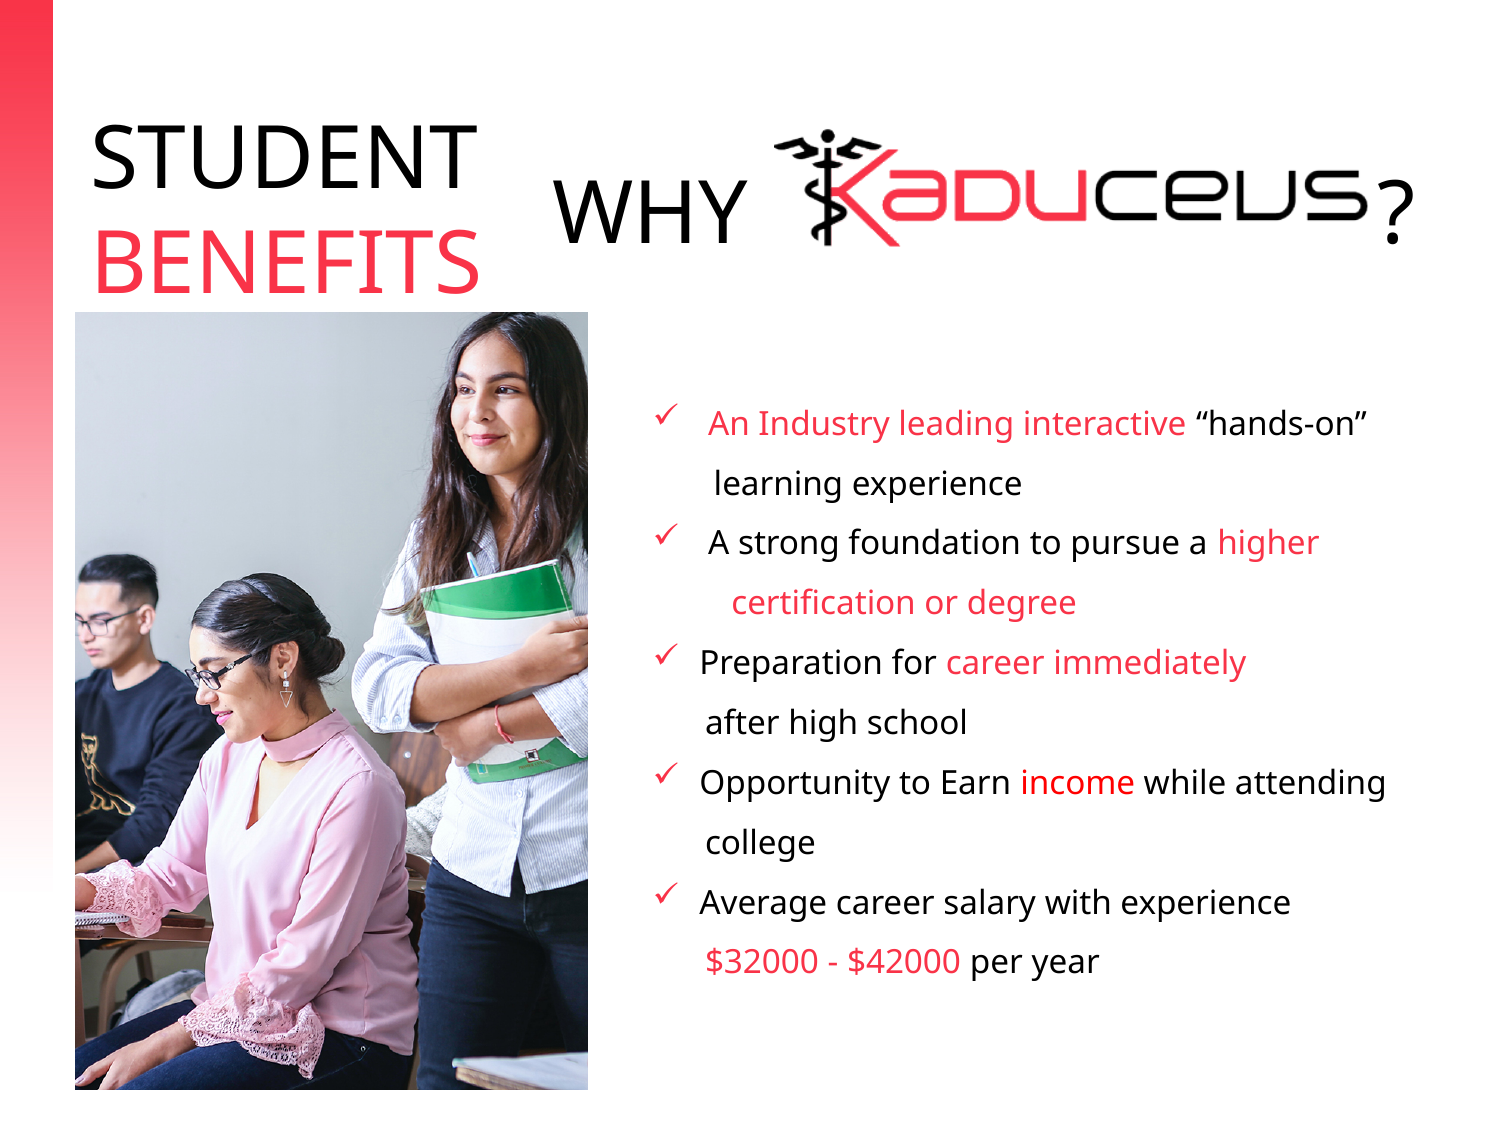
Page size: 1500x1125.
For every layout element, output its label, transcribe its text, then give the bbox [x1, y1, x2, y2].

picture [0, 0, 53, 1125]
text_box WHY [537, 87, 788, 329]
text_box An Industry leading interactive “hands-on” learning experience A strong foundation to pursue a higher certification or degree Preparation for career immediately after high school Opportunity to Earn income while attending college Average career salary with experience $32000 - $42000 per year [637, 362, 1462, 1000]
text_box STUDENT BENEFITS [74, 99, 525, 311]
picture [774, 124, 1389, 252]
text_box ? [1362, 87, 1500, 329]
picture [74, 312, 588, 1090]
